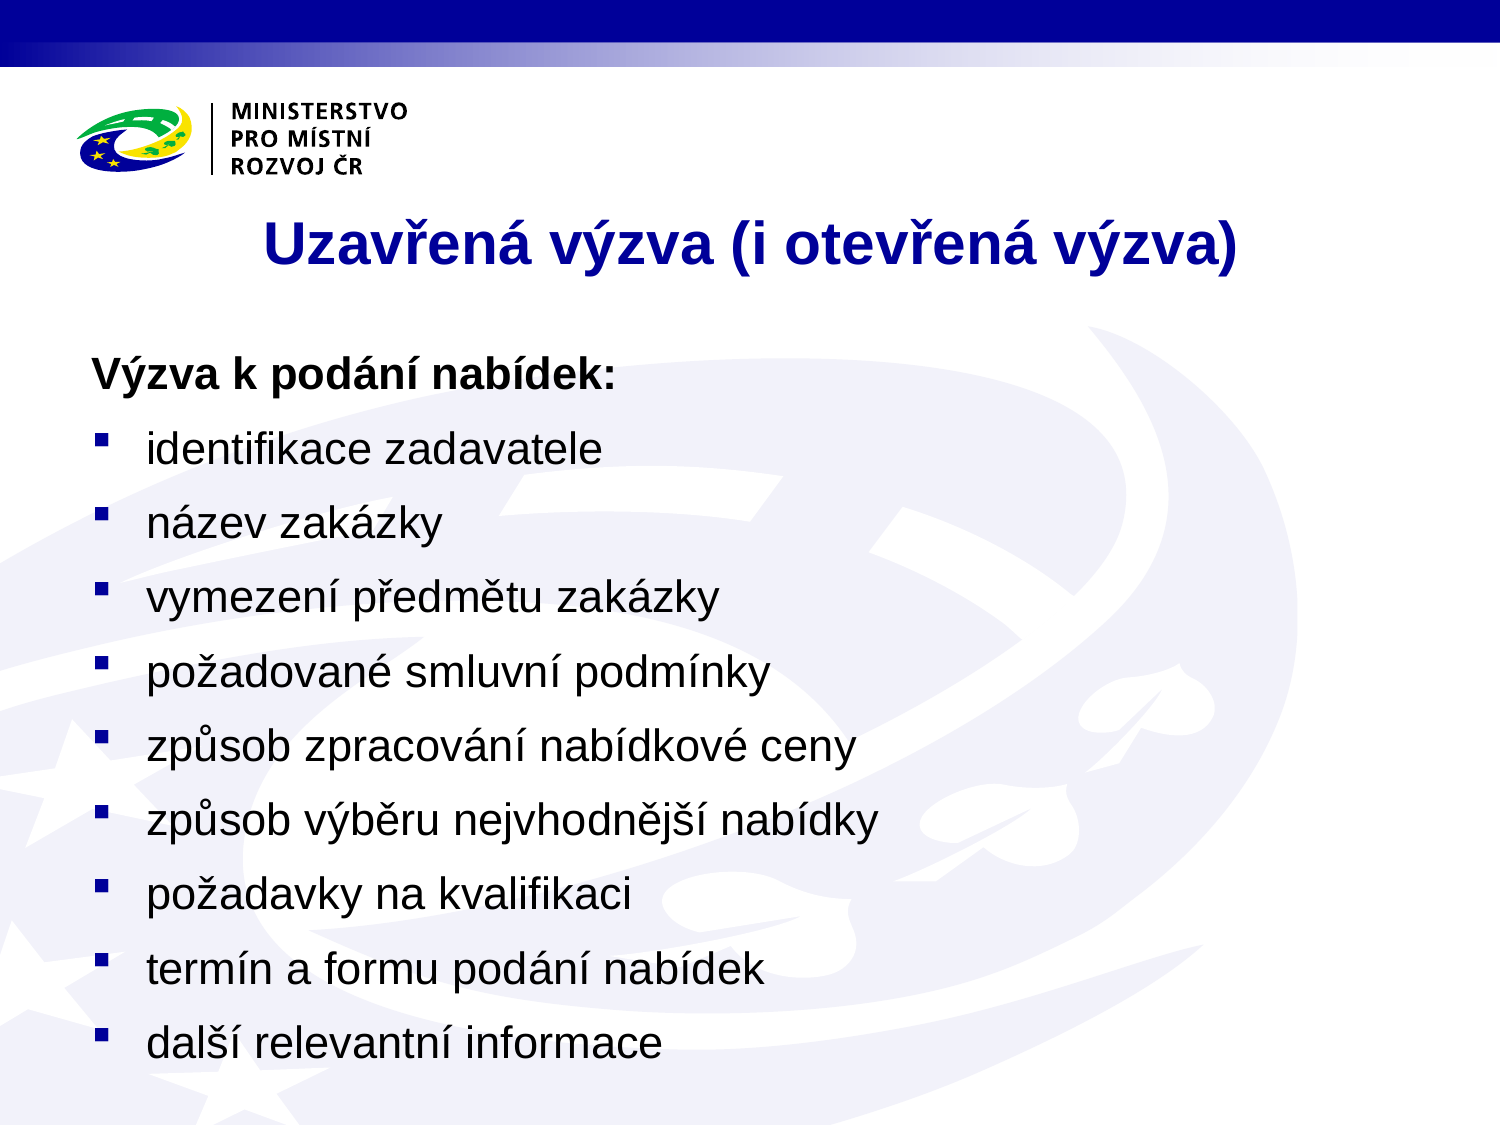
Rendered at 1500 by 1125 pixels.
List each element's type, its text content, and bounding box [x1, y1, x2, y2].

list Výzva k podání nabídek: identifikace zadavatele název zakázky vymezení předmětu zakázky požadované smluvní podmínky způsob zpracování nabídkové ceny způsob výběru nejvhodnější nabídky požadavky na kvalifikaci termín a formu podání nabídek další relevantní informace [76, 326, 1427, 1079]
title Uzavřená výzva (i otevřená výzva) [71, 196, 1432, 279]
